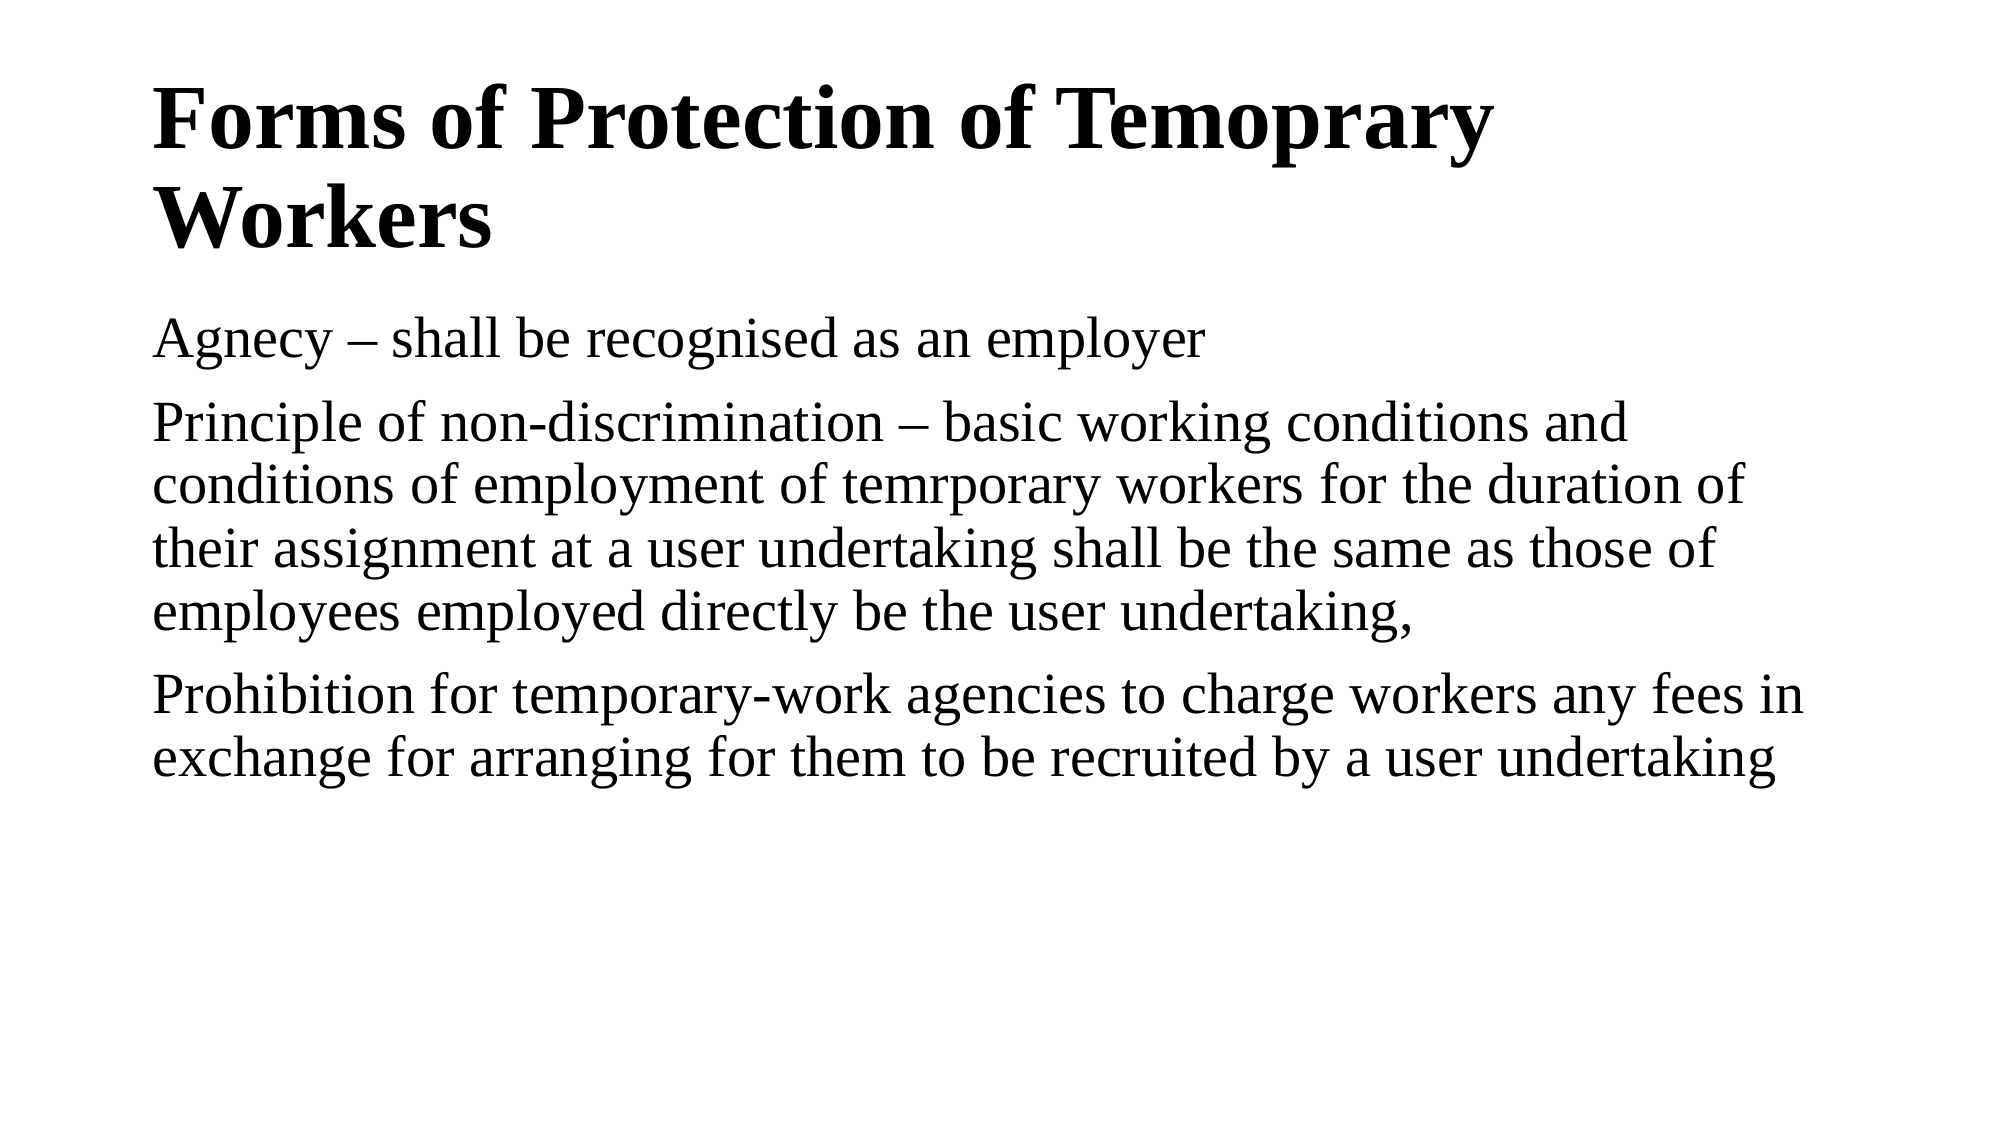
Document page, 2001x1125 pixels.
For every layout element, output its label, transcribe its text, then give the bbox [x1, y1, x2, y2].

list Agnecy – shall be recognised as an employer Principle of non-discrimination – basic working conditions and conditions of employment of temrporary workers for the duration of their assignment at a user undertaking shall be the same as those of employees employed directly be the user undertaking, Prohibition for temporary-work agencies to charge workers any fees in exchange for arranging for them to be recruited by a user undertaking [137, 299, 1863, 1014]
title Forms of Protection of Temoprary Workers [137, 59, 1863, 278]
